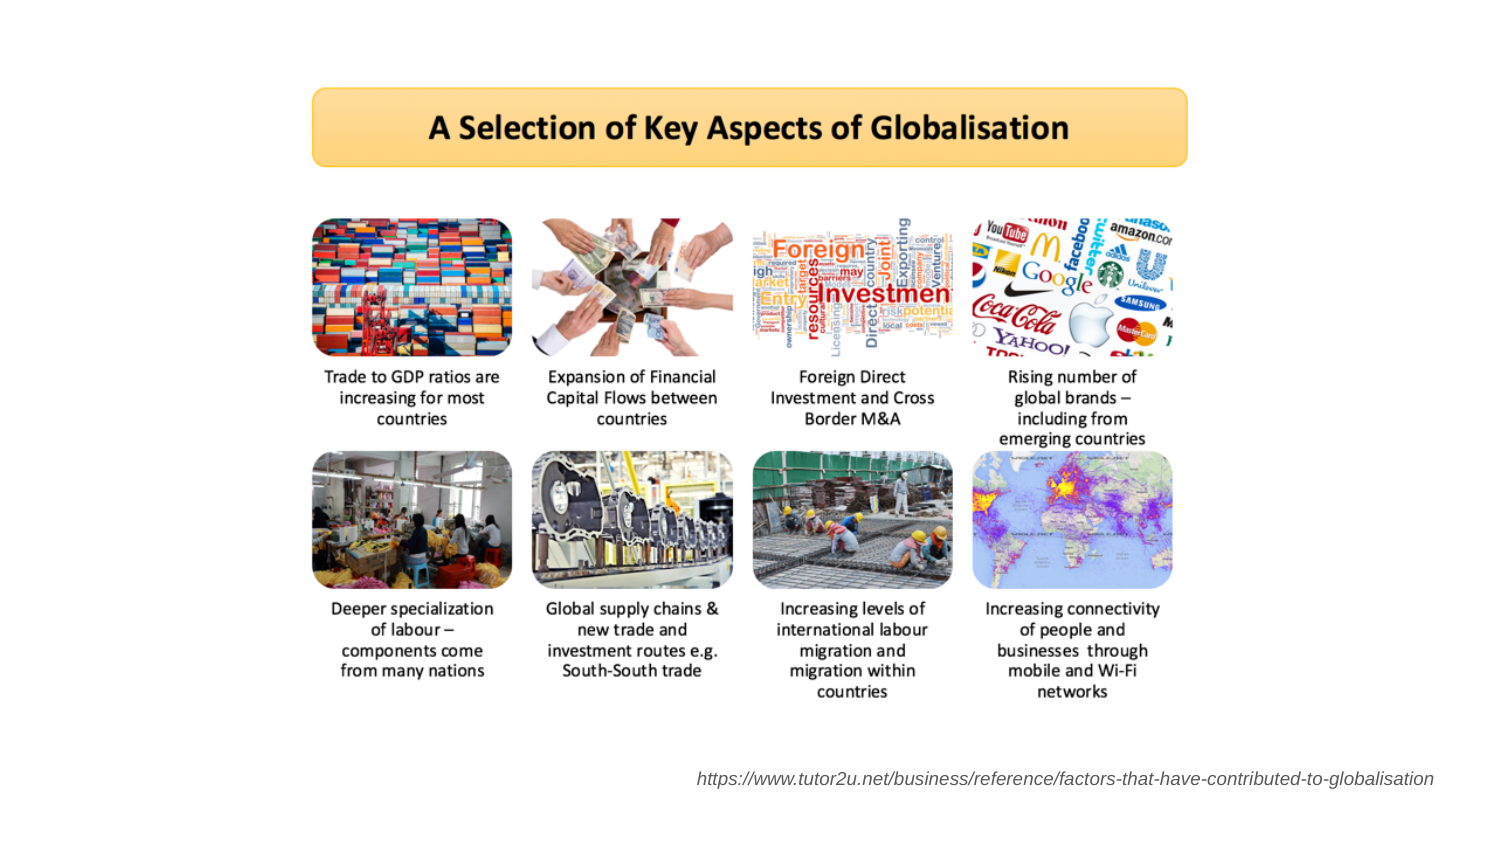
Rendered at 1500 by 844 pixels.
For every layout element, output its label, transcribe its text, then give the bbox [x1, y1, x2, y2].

list https://www.tutor2u.net/business/reference/factors-that-have-contributed-to-globalisation [51, 189, 1449, 805]
picture [305, 84, 1195, 721]
